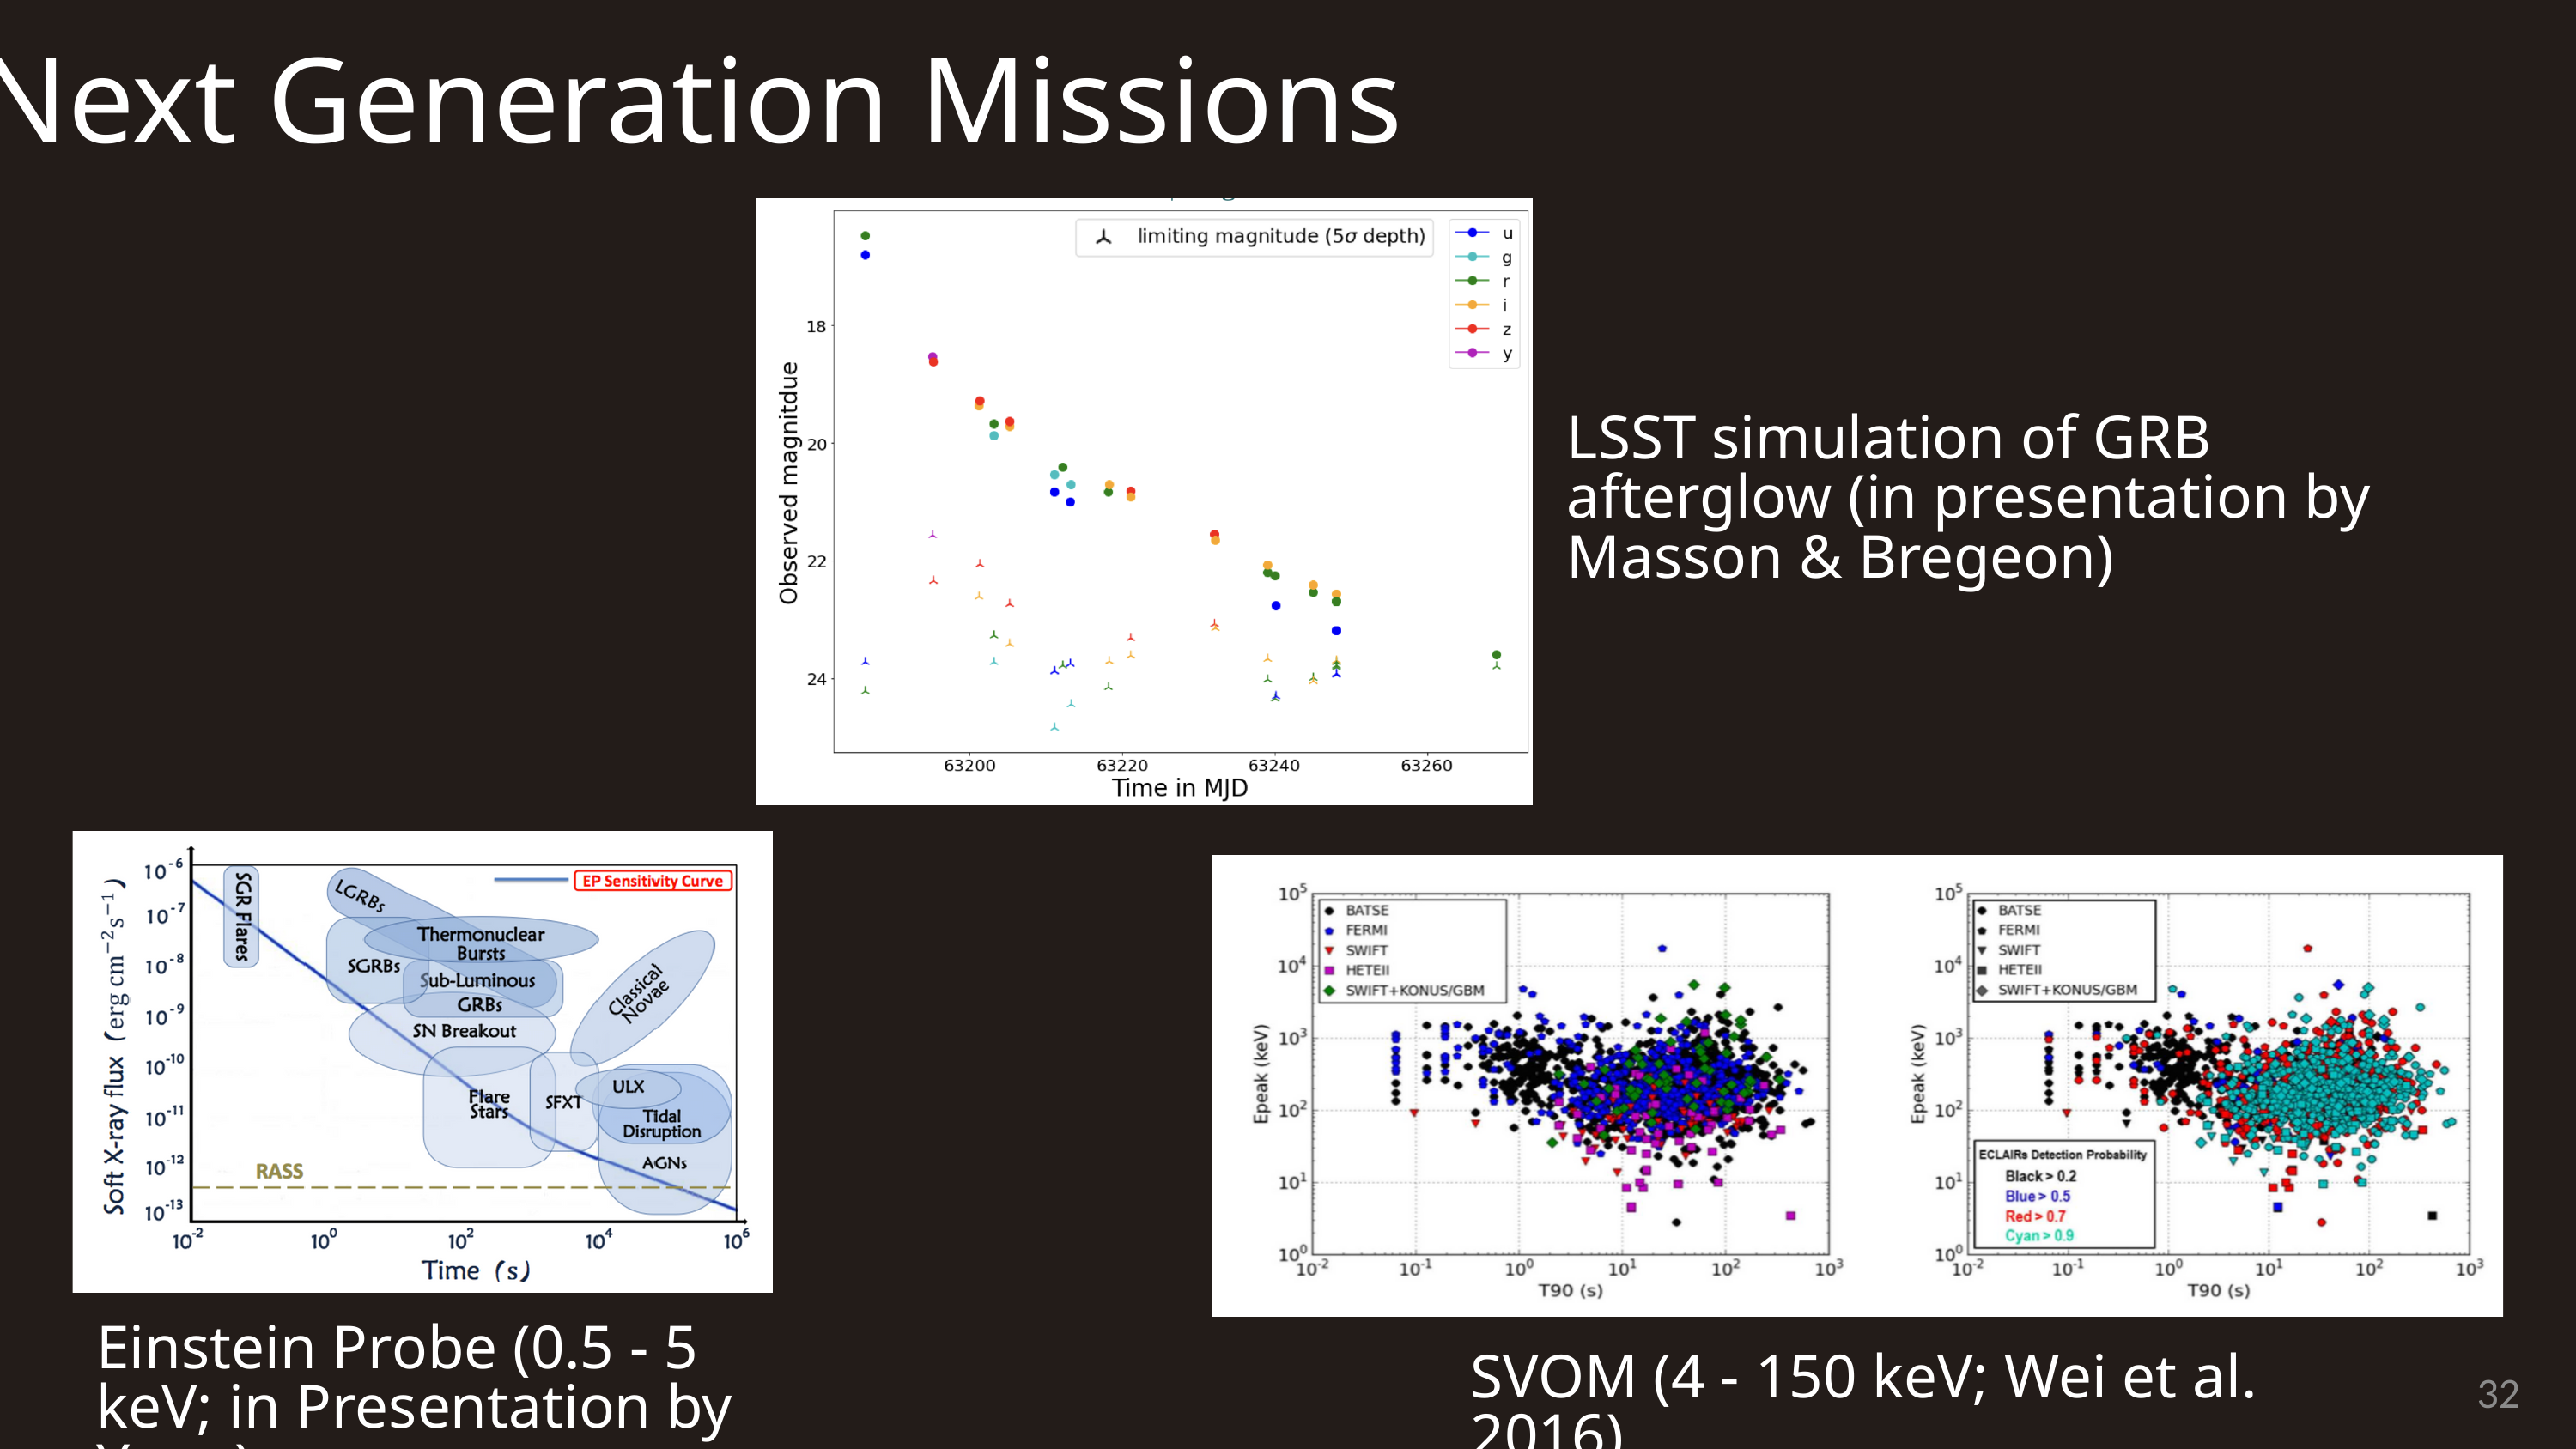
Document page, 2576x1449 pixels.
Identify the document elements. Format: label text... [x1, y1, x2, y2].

text_box [1212, 855, 2504, 1317]
picture [756, 198, 1534, 806]
text_box [72, 831, 773, 1293]
text_box Einstein Probe (0.5 - 5 keV; in Presentation by Yuan) [96, 1321, 830, 1449]
text_box 32 [2233, 1365, 2533, 1417]
text_box LSST simulation of GRB afterglow (in presentation by Masson & Bregeon) [1566, 411, 2443, 590]
text_box SVOM (4 - 150 keV; Wei et al. 2016) [1470, 1350, 2346, 1449]
text_box Next Generation Missions [0, 61, 1426, 167]
